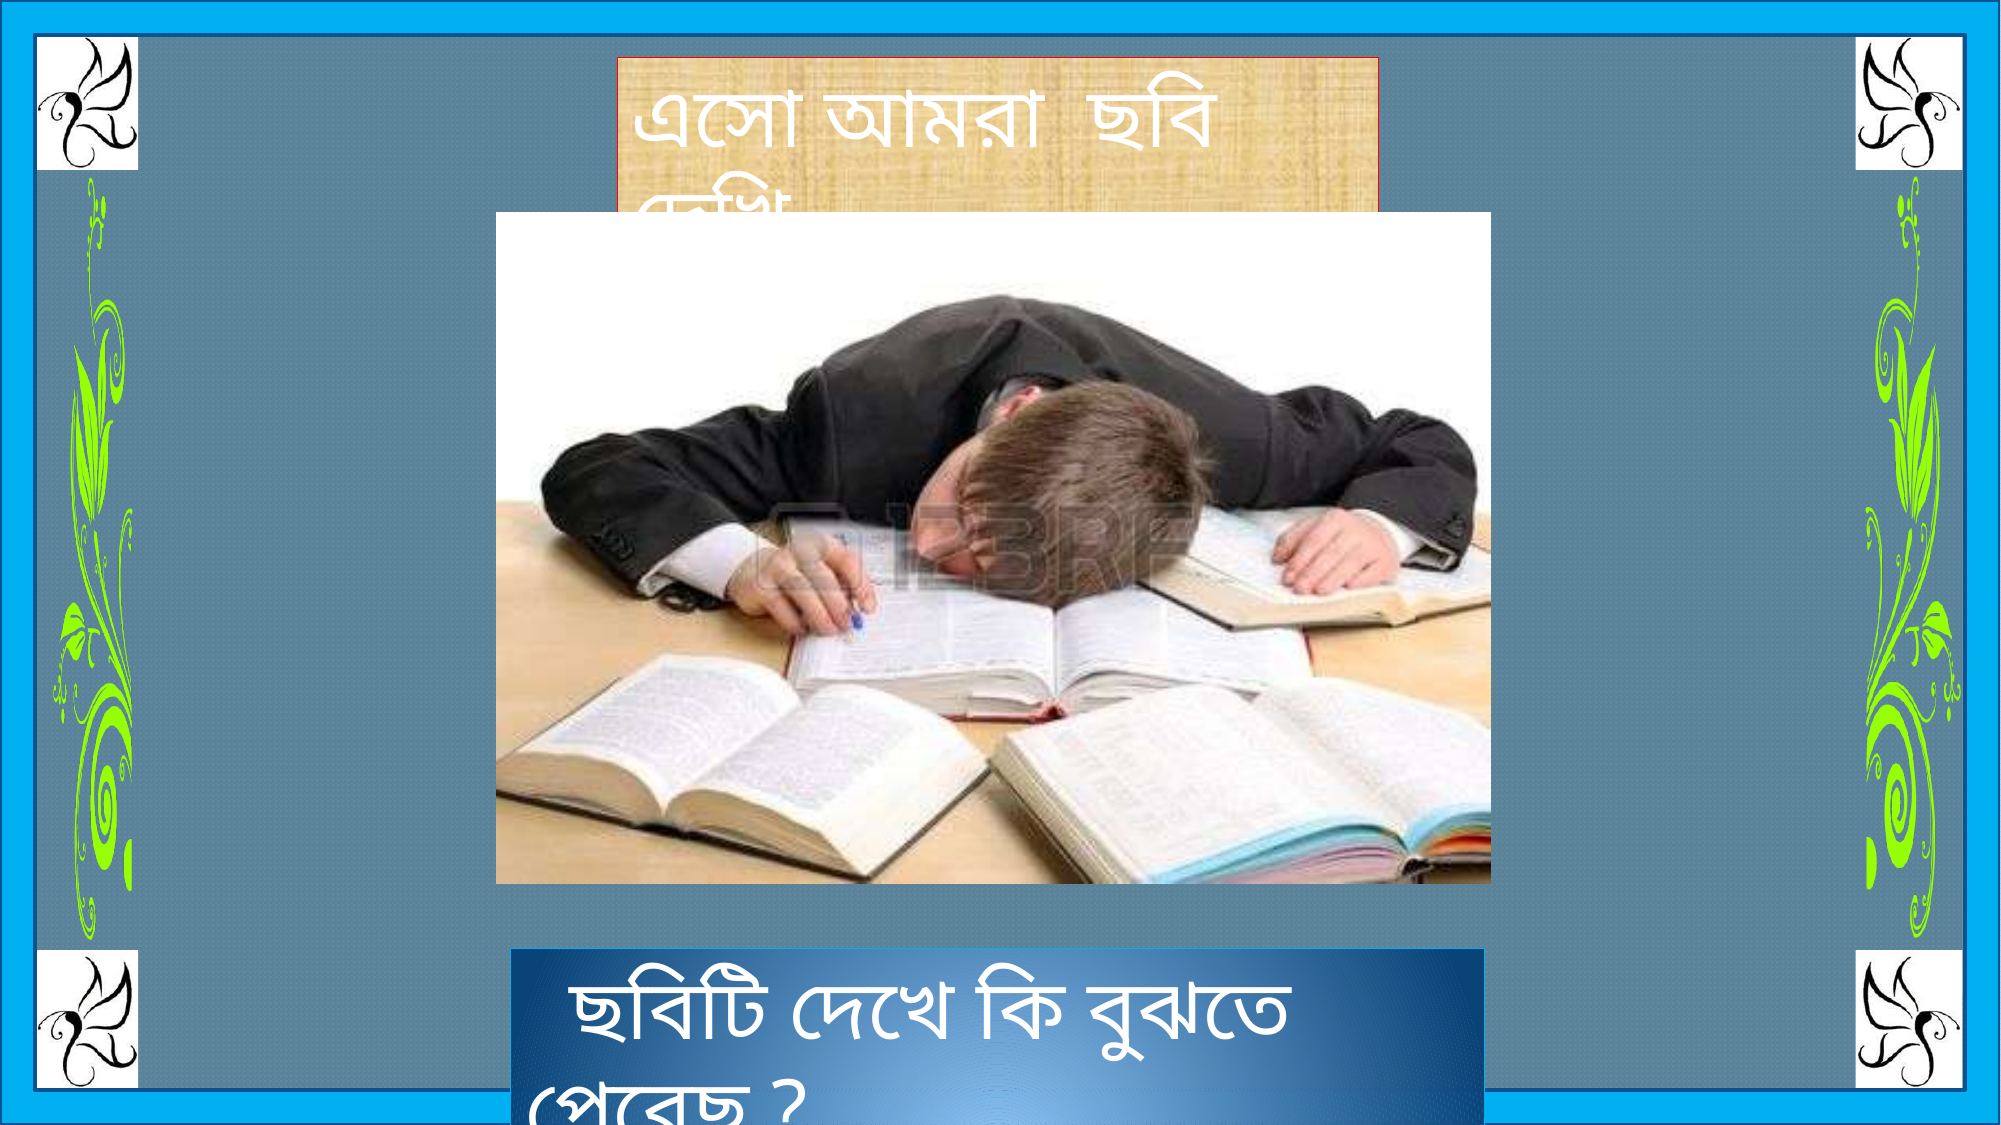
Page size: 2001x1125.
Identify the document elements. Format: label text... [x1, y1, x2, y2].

text_box এসো আমরা ছবি দেখি [617, 57, 1379, 210]
picture [34, 37, 188, 1088]
picture [1798, 37, 1966, 1088]
picture [495, 212, 1491, 884]
text_box ছবিটি দেখে কি বুঝতে পেরেছ ? [510, 948, 1485, 1125]
